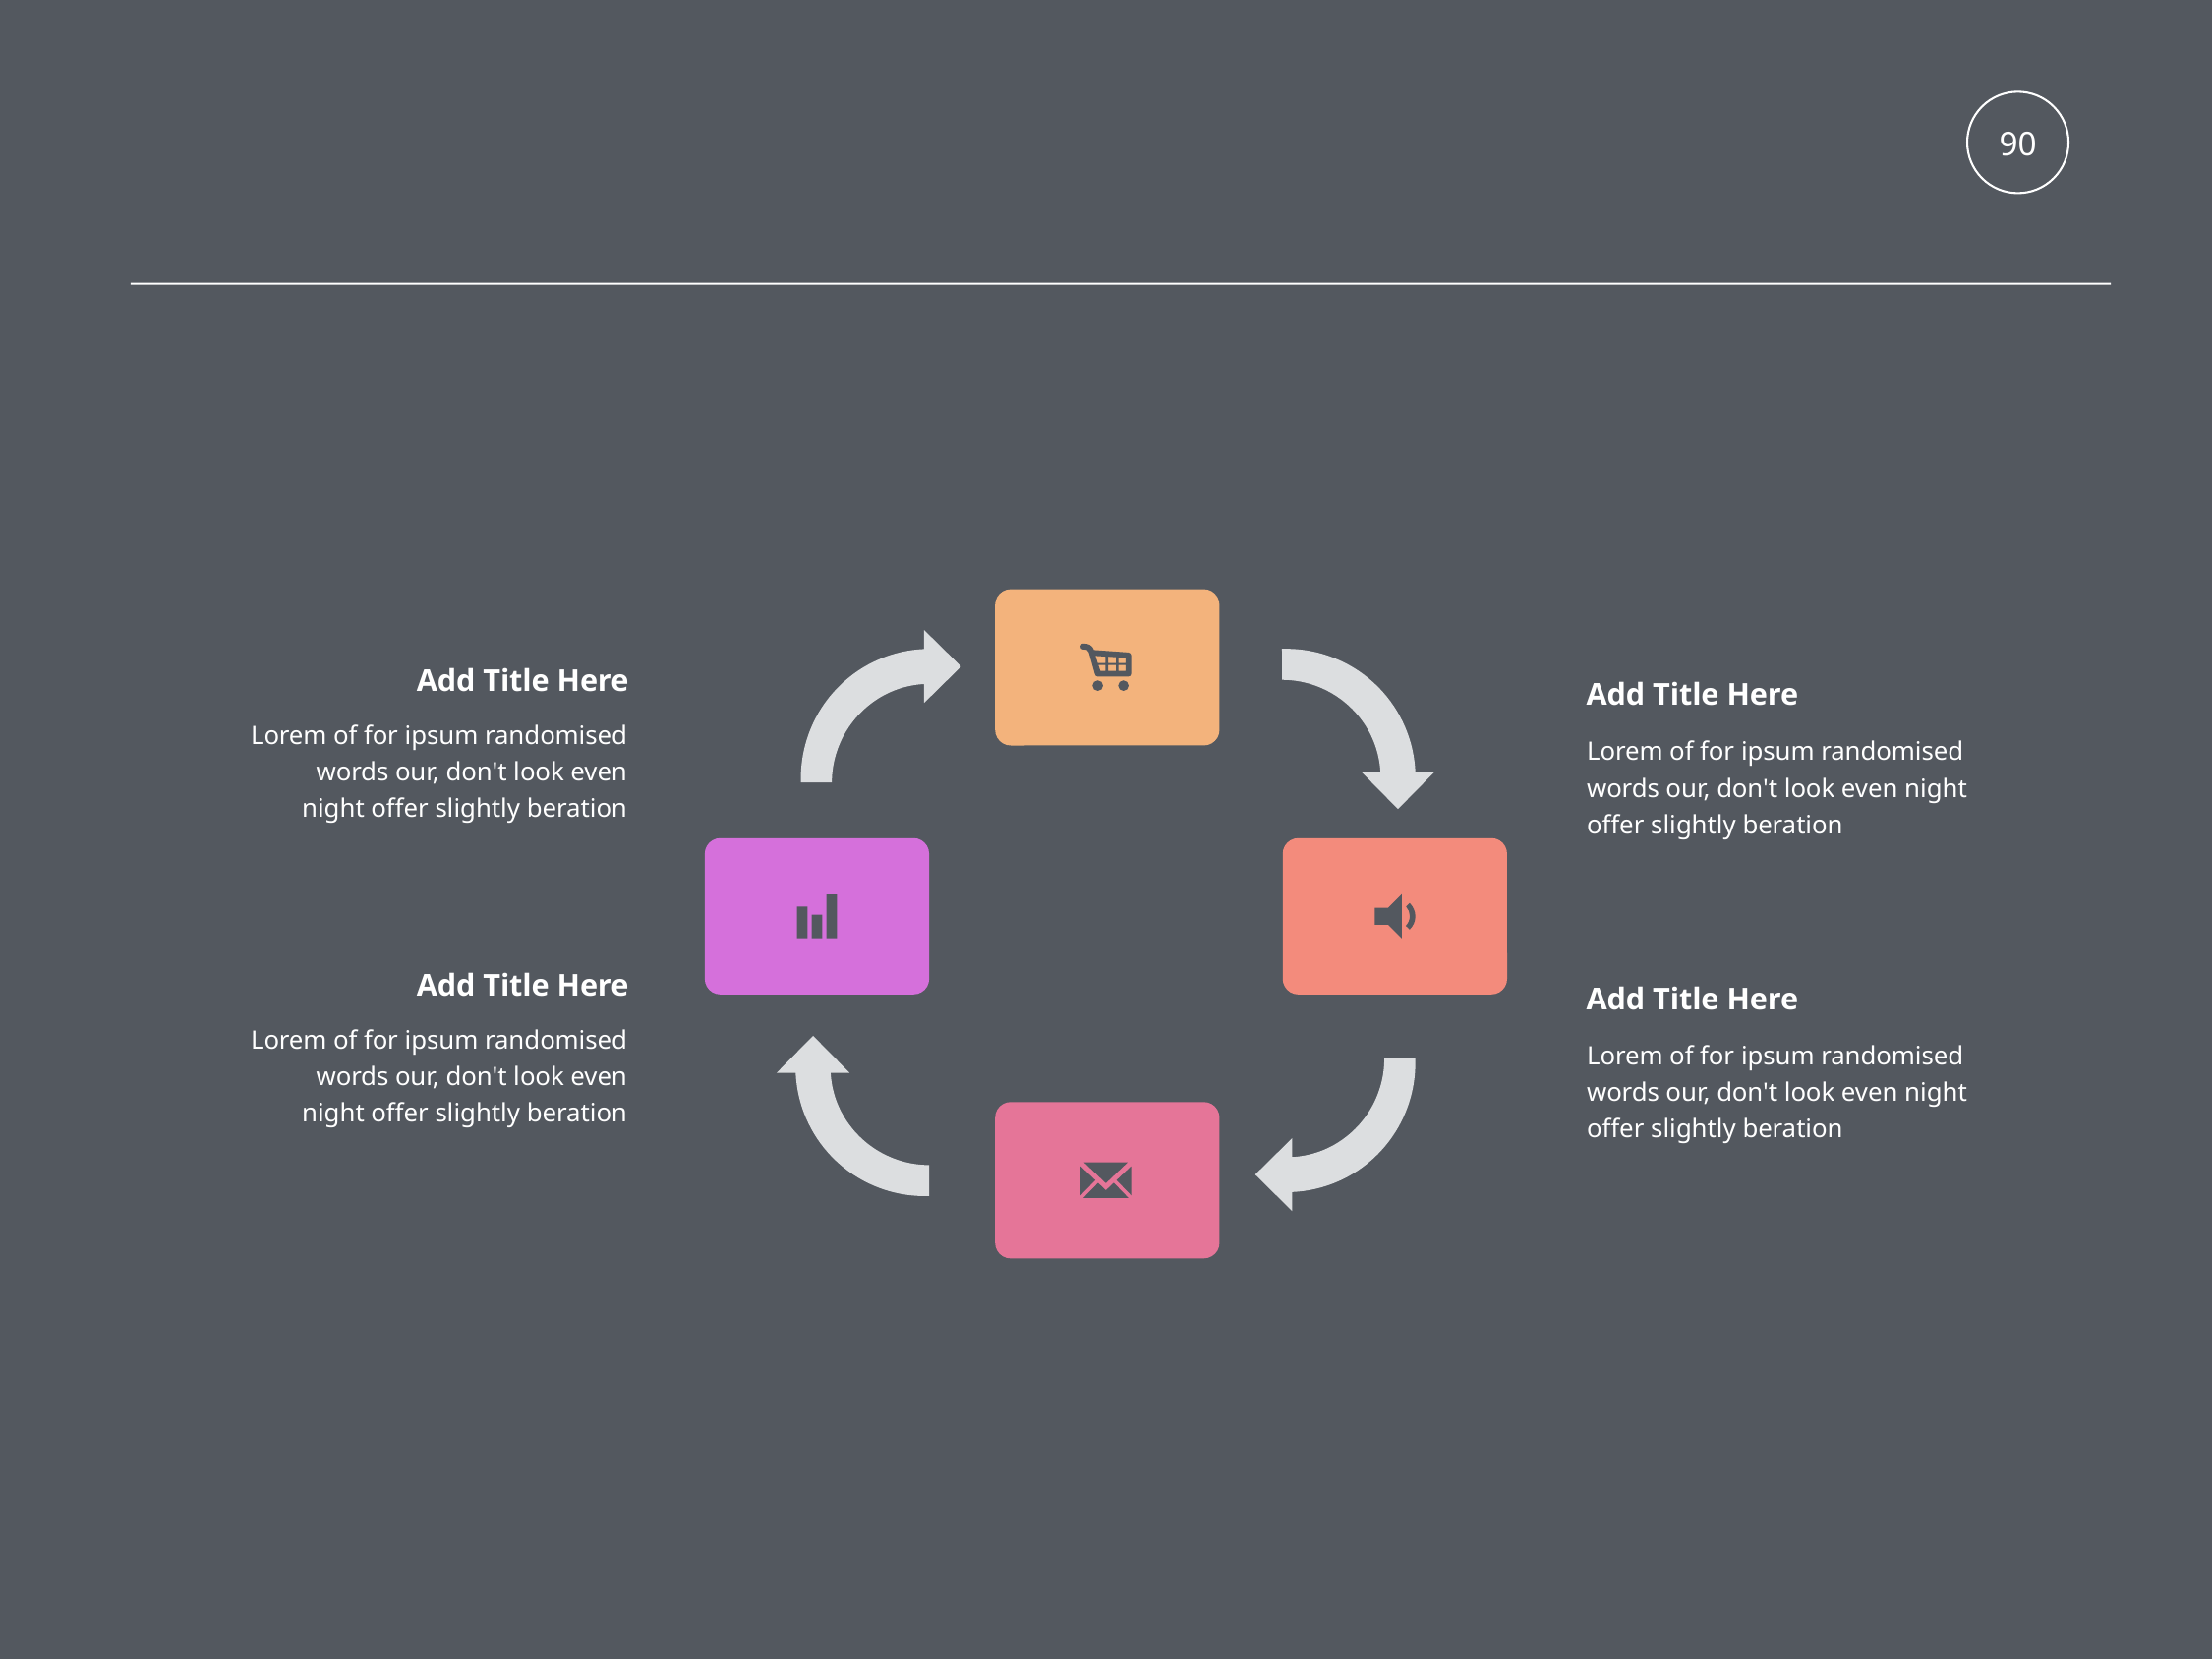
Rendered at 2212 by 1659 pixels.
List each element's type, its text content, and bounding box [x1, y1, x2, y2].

text_box [704, 837, 930, 995]
text_box [1080, 1166, 1096, 1196]
text_box Add Title Here [379, 956, 629, 1004]
text_box [800, 630, 961, 783]
text_box [1118, 680, 1129, 691]
text_box Add Title Here [379, 653, 629, 700]
text_box [1282, 837, 1508, 995]
text_box [1092, 680, 1103, 691]
text_box [995, 1102, 1220, 1259]
text_box [811, 914, 823, 939]
text_box [776, 1035, 930, 1196]
text_box [1116, 1166, 1132, 1196]
slide_number 90 [1965, 86, 2070, 196]
text_box [995, 589, 1220, 746]
text_box Lorem of for ipsum randomised words our, don't look even night offer slightly beration [1587, 716, 1989, 851]
text_box [1374, 893, 1402, 939]
text_box Lorem of for ipsum randomised words our, don't look even night offer slightly beration [249, 703, 628, 832]
text_box Lorem of for ipsum randomised words our, don't look even night offer slightly beration [1587, 1021, 1989, 1156]
text_box Add Title Here [1586, 666, 1842, 714]
text_box Add Title Here [1586, 971, 1842, 1018]
text_box Lorem of for ipsum randomised words our, don't look even night offer slightly beration [249, 1007, 628, 1137]
text_box [826, 894, 838, 939]
text_box [1281, 649, 1435, 810]
text_box [1083, 1162, 1128, 1183]
text_box [1082, 1182, 1129, 1198]
text_box [1405, 902, 1416, 930]
text_box [1254, 1058, 1416, 1212]
text_box [1080, 643, 1132, 677]
text_box [796, 906, 808, 939]
